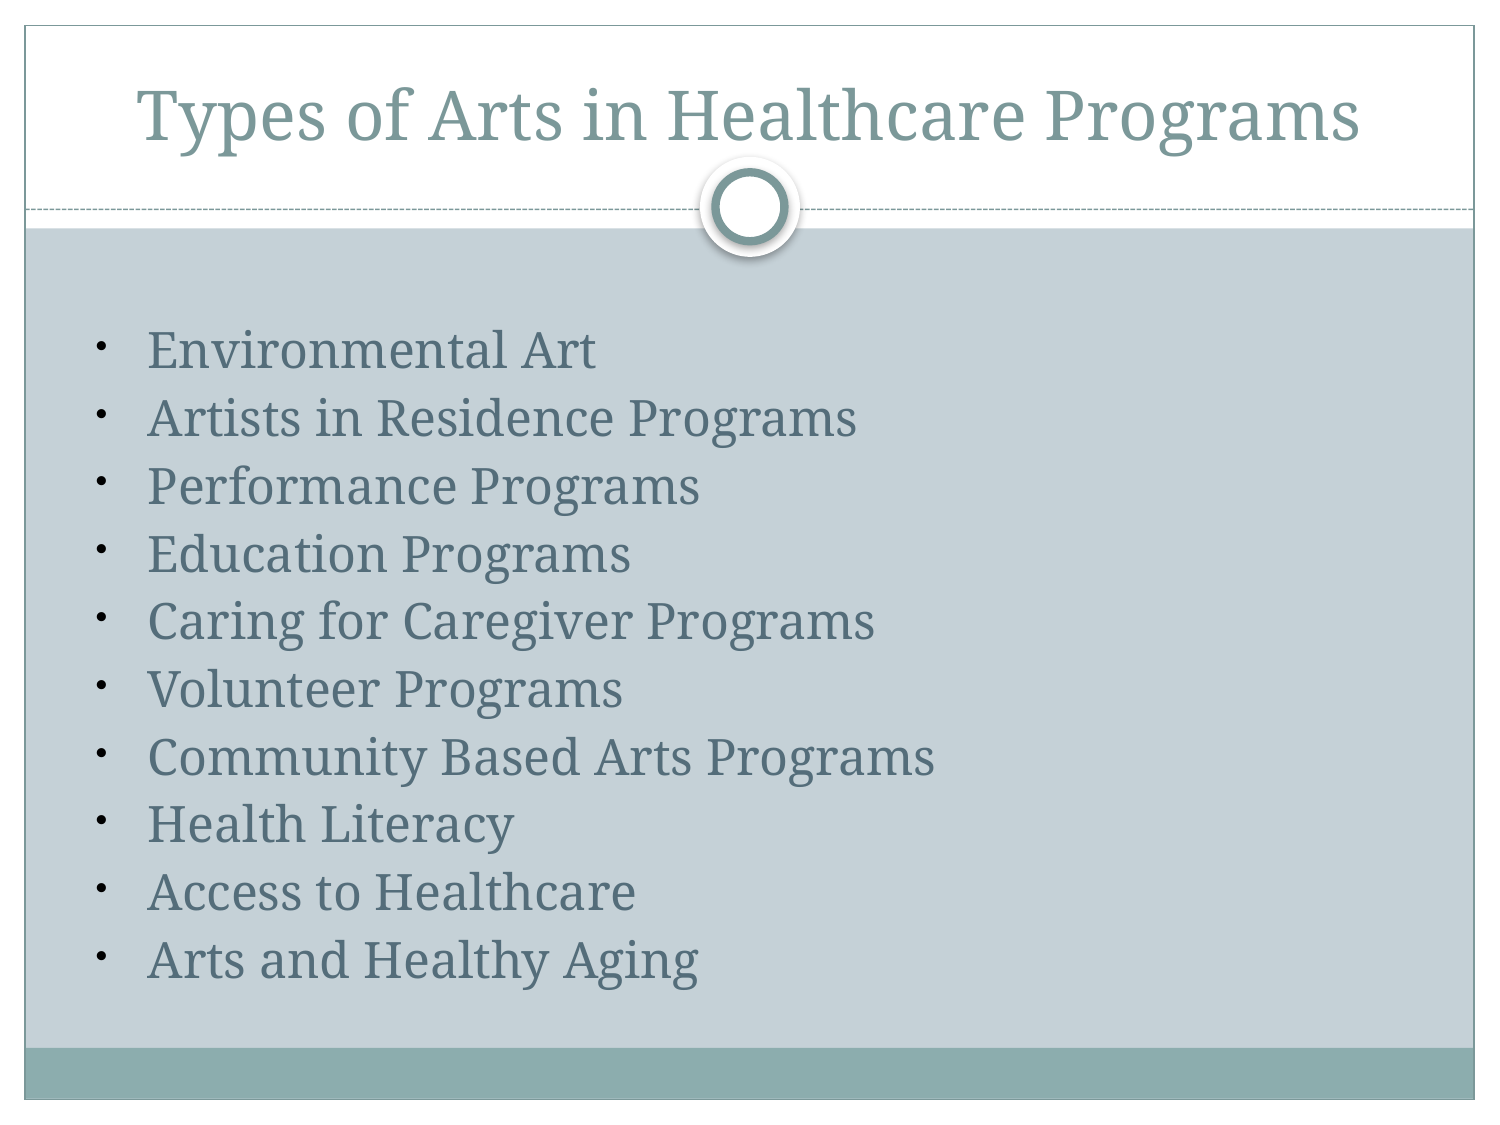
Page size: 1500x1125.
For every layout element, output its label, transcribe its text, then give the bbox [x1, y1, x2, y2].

title Types of Arts in Healthcare Programs [49, 37, 1450, 162]
list Environmental Art Artists in Residence Programs Performance Programs Education Programs Caring for Caregiver Programs Volunteer Programs Community Based Arts Programs Health Literacy Access to Healthcare Arts and Healthy Aging [49, 315, 1445, 1001]
